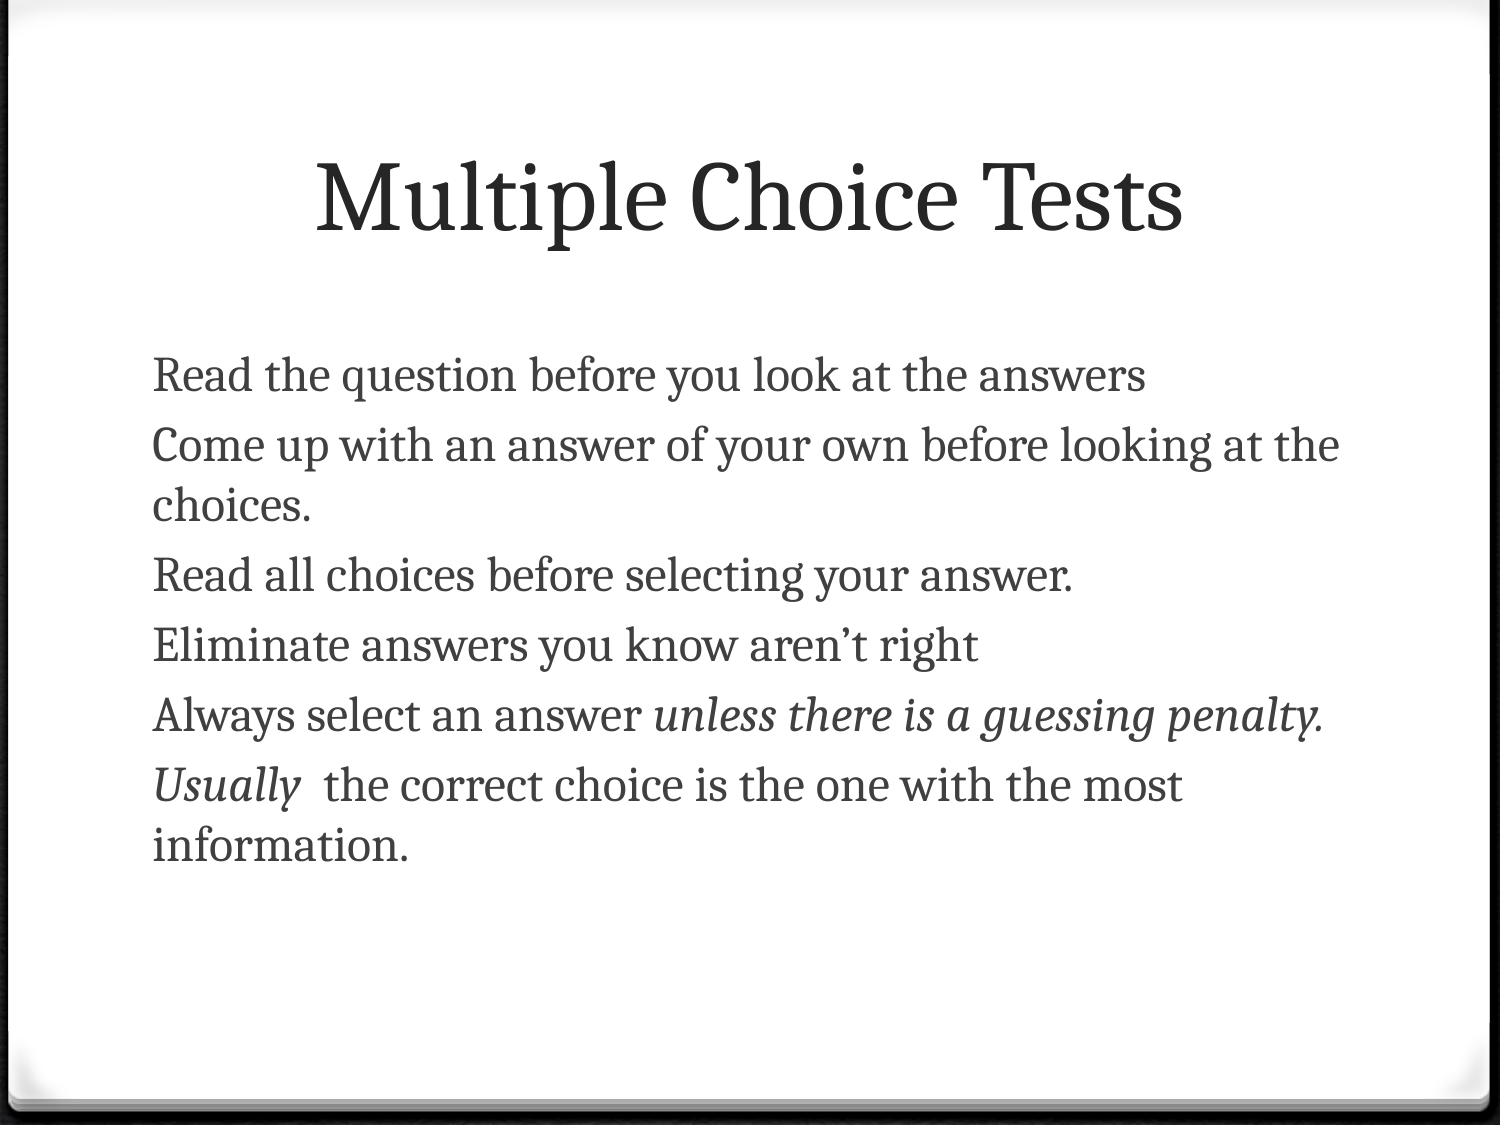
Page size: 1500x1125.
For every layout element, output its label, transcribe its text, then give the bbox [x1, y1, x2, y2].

list Read the question before you look at the answers Come up with an answer of your own before looking at the choices. Read all choices before selecting your answer. Eliminate answers you know aren’t right Always select an answer unless there is a guessing penalty. Usually the correct choice is the one with the most information. [137, 334, 1363, 983]
title Multiple Choice Tests [90, 71, 1410, 309]
picture [0, 0, 1500, 1125]
